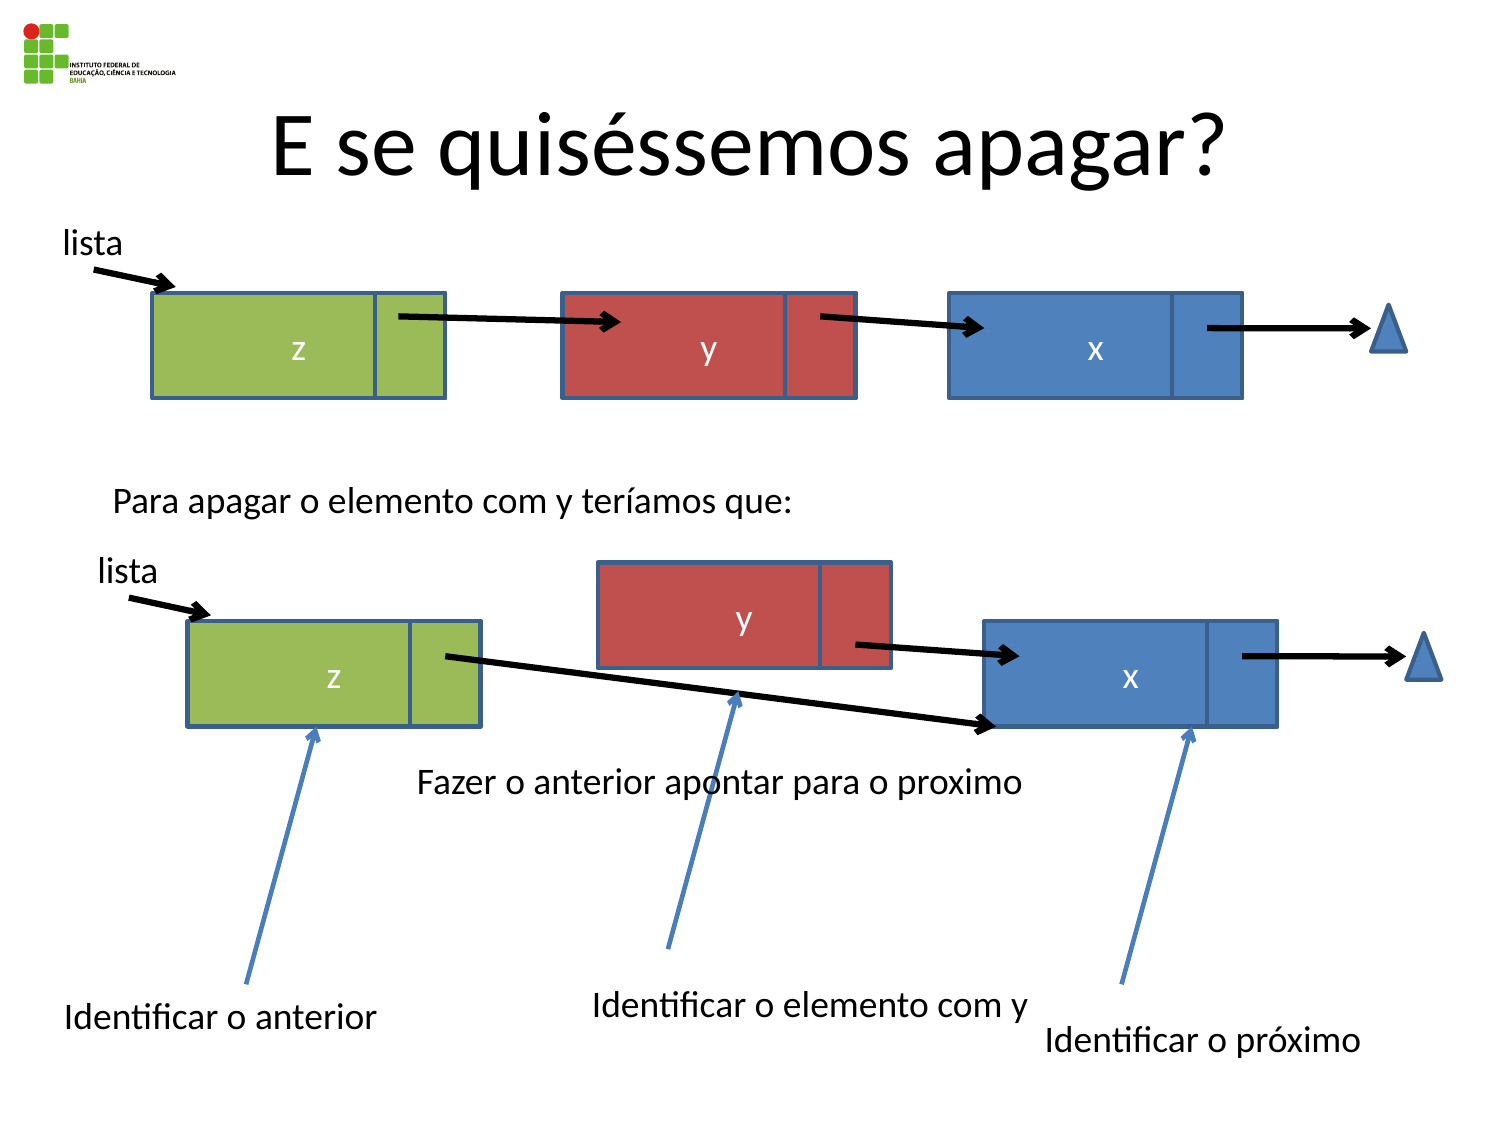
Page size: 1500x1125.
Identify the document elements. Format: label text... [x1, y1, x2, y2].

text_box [573, 784, 833, 856]
text_box [1369, 302, 1409, 354]
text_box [984, 620, 1278, 727]
text_box [1404, 630, 1444, 682]
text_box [855, 644, 1020, 657]
title E se quiséssemos apagar? [75, 45, 1425, 233]
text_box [445, 656, 997, 727]
text_box lista [82, 538, 174, 599]
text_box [1027, 820, 1286, 891]
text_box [128, 597, 212, 616]
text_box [562, 292, 856, 399]
text_box Fazer o anterior apontar para o proximo [402, 749, 1039, 810]
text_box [948, 292, 1243, 399]
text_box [152, 820, 411, 891]
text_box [820, 316, 985, 329]
text_box Identificar o próximo [1029, 1007, 1377, 1068]
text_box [398, 316, 622, 323]
text_box Para apagar o elemento com y teríamos que: [97, 468, 809, 529]
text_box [187, 620, 481, 727]
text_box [597, 562, 891, 654]
text_box Identificar o elemento com y [577, 972, 1044, 1033]
text_box lista [47, 210, 139, 271]
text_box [152, 292, 446, 399]
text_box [93, 269, 177, 288]
text_box Identificar o anterior [49, 984, 393, 1045]
